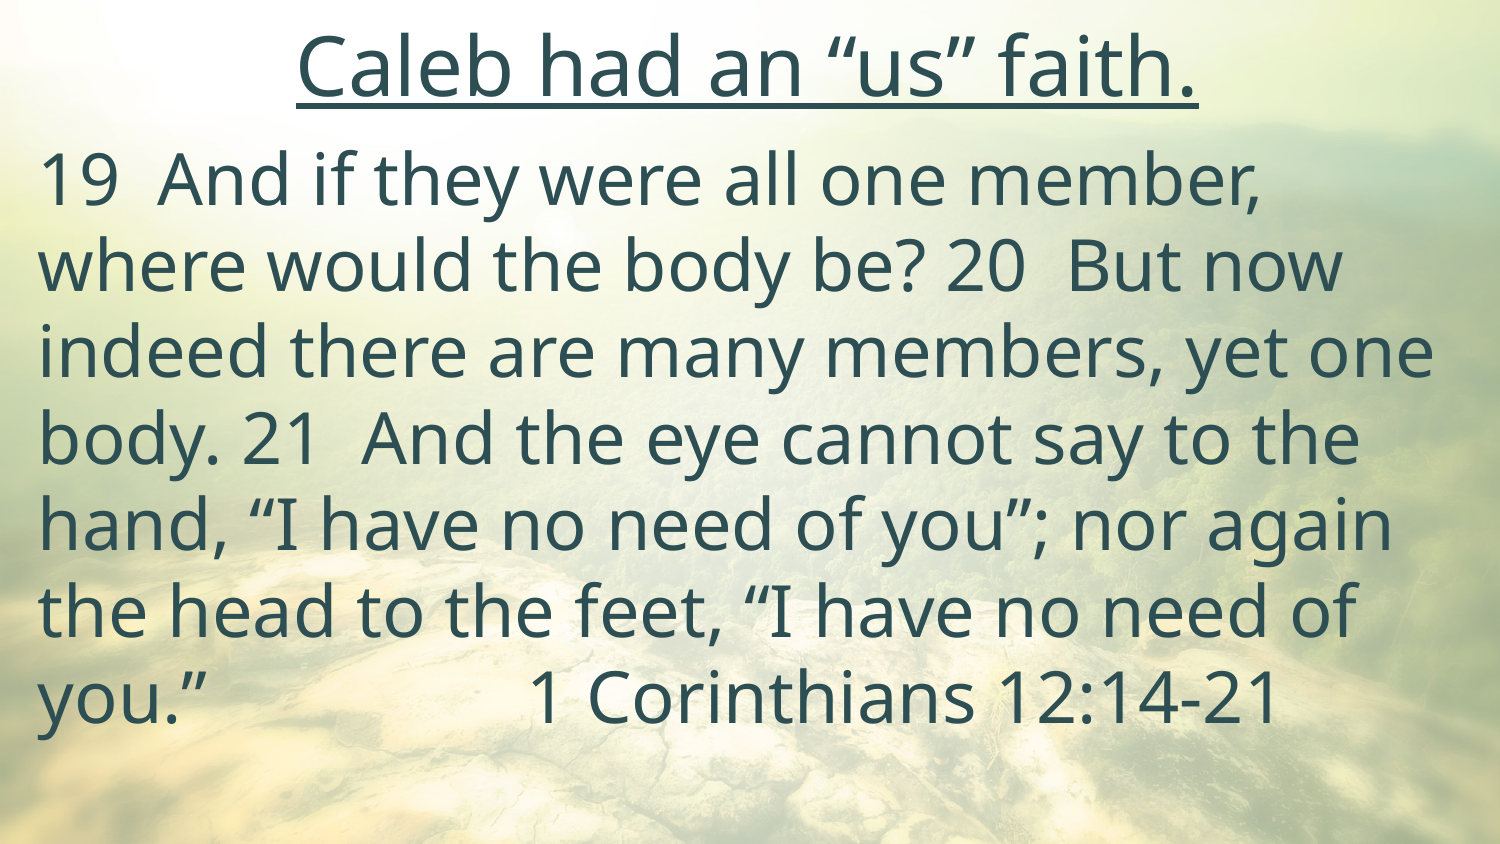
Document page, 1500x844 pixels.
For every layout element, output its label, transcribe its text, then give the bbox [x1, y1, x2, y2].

picture [0, 0, 1500, 844]
list Caleb had an “us” faith. [22, 0, 1472, 126]
list 19 And if they were all one member, where would the body be? 20 But now indeed there are many members, yet one body. 21 And the eye cannot say to the hand, “I have no need of you”; nor again the head to the feet, “I have no need of you.” 1 Corinthians 12:14-21 [22, 126, 1472, 816]
